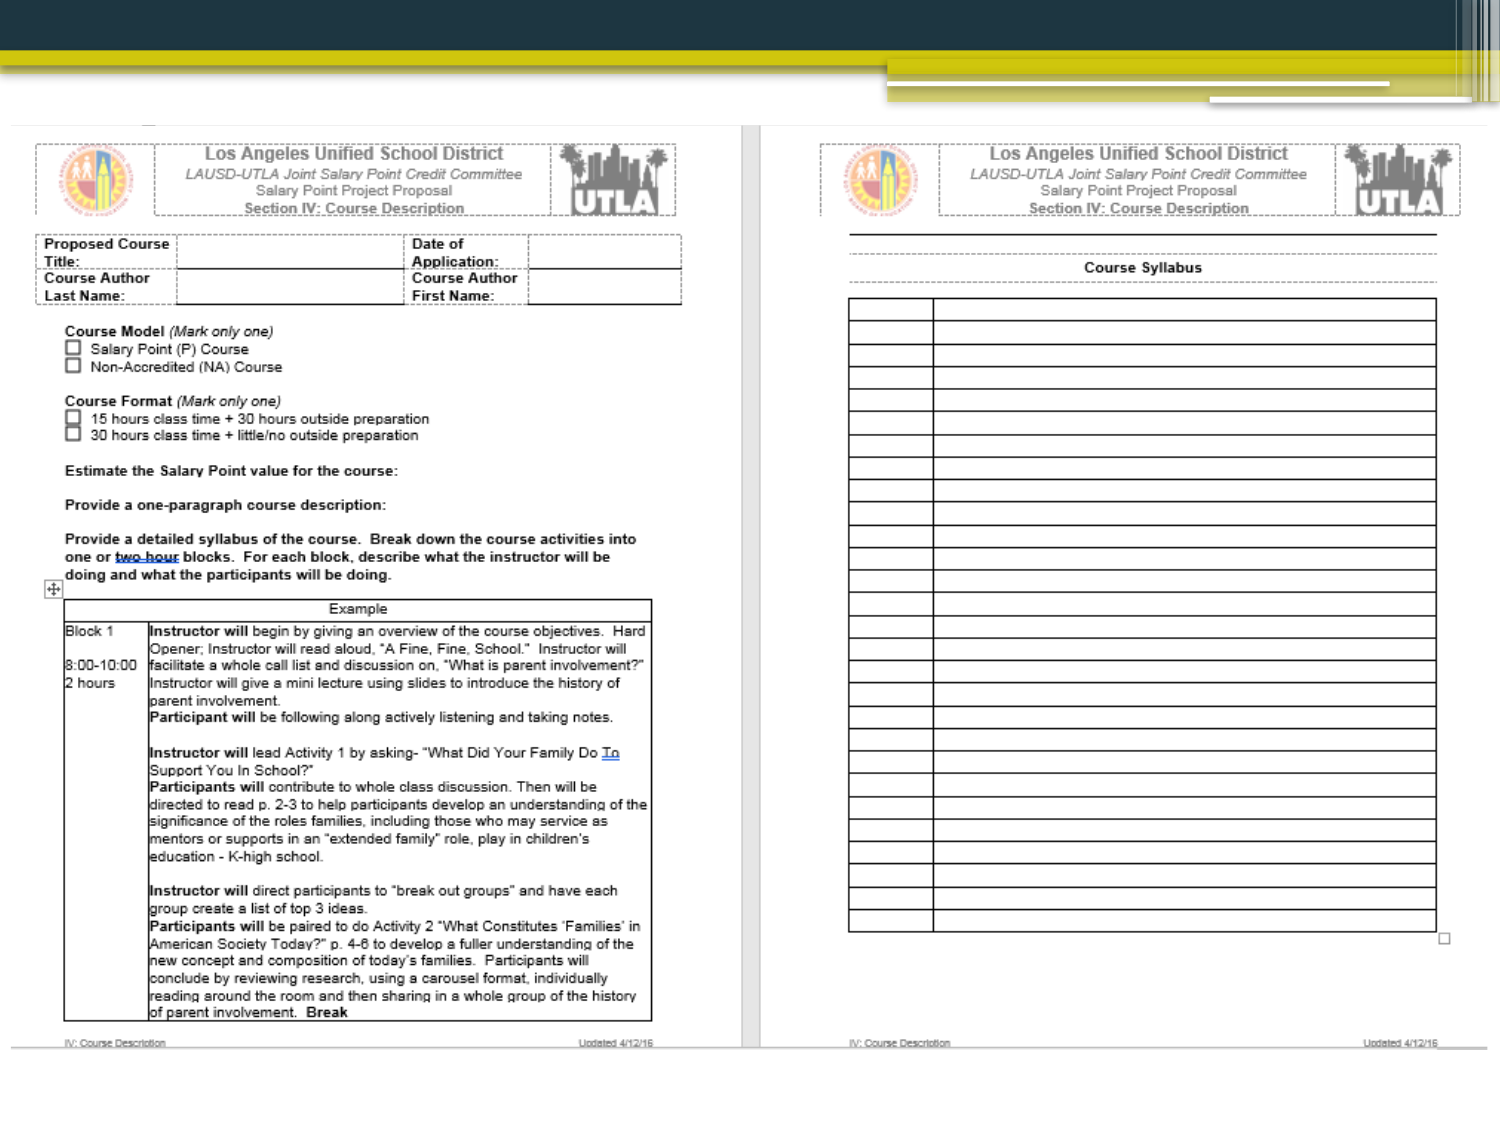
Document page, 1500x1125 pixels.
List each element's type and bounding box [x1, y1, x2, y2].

picture [10, 124, 1488, 1051]
